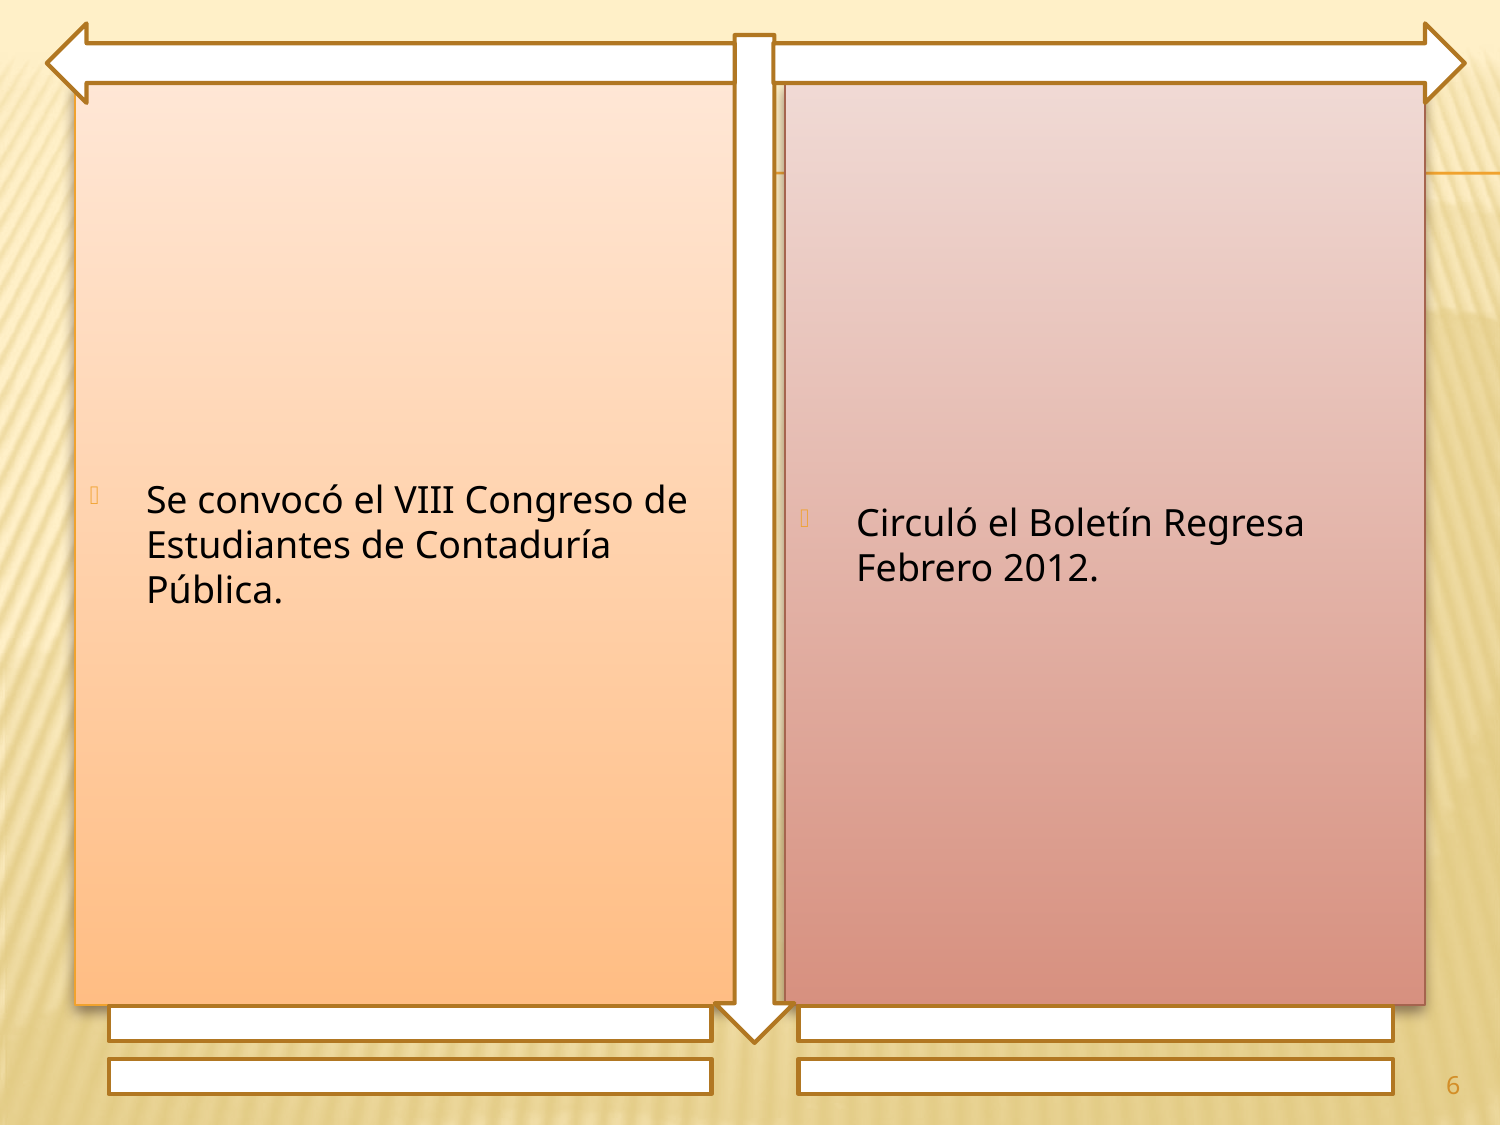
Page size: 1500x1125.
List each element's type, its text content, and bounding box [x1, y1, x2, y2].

text_box [712, 32, 797, 1046]
text_box [796, 1057, 1395, 1096]
list Circuló el Boletín Regresa Febrero 2012. [784, 86, 1426, 1006]
text_box [796, 1004, 1395, 1043]
text_box [107, 1004, 714, 1043]
text_box [44, 21, 737, 105]
slide_number 6 [1350, 1062, 1475, 1103]
text_box [107, 1057, 714, 1096]
list Se convocó el VIII Congreso de Estudiantes de Contaduría Pública. [74, 86, 732, 1006]
text_box [771, 21, 1467, 105]
